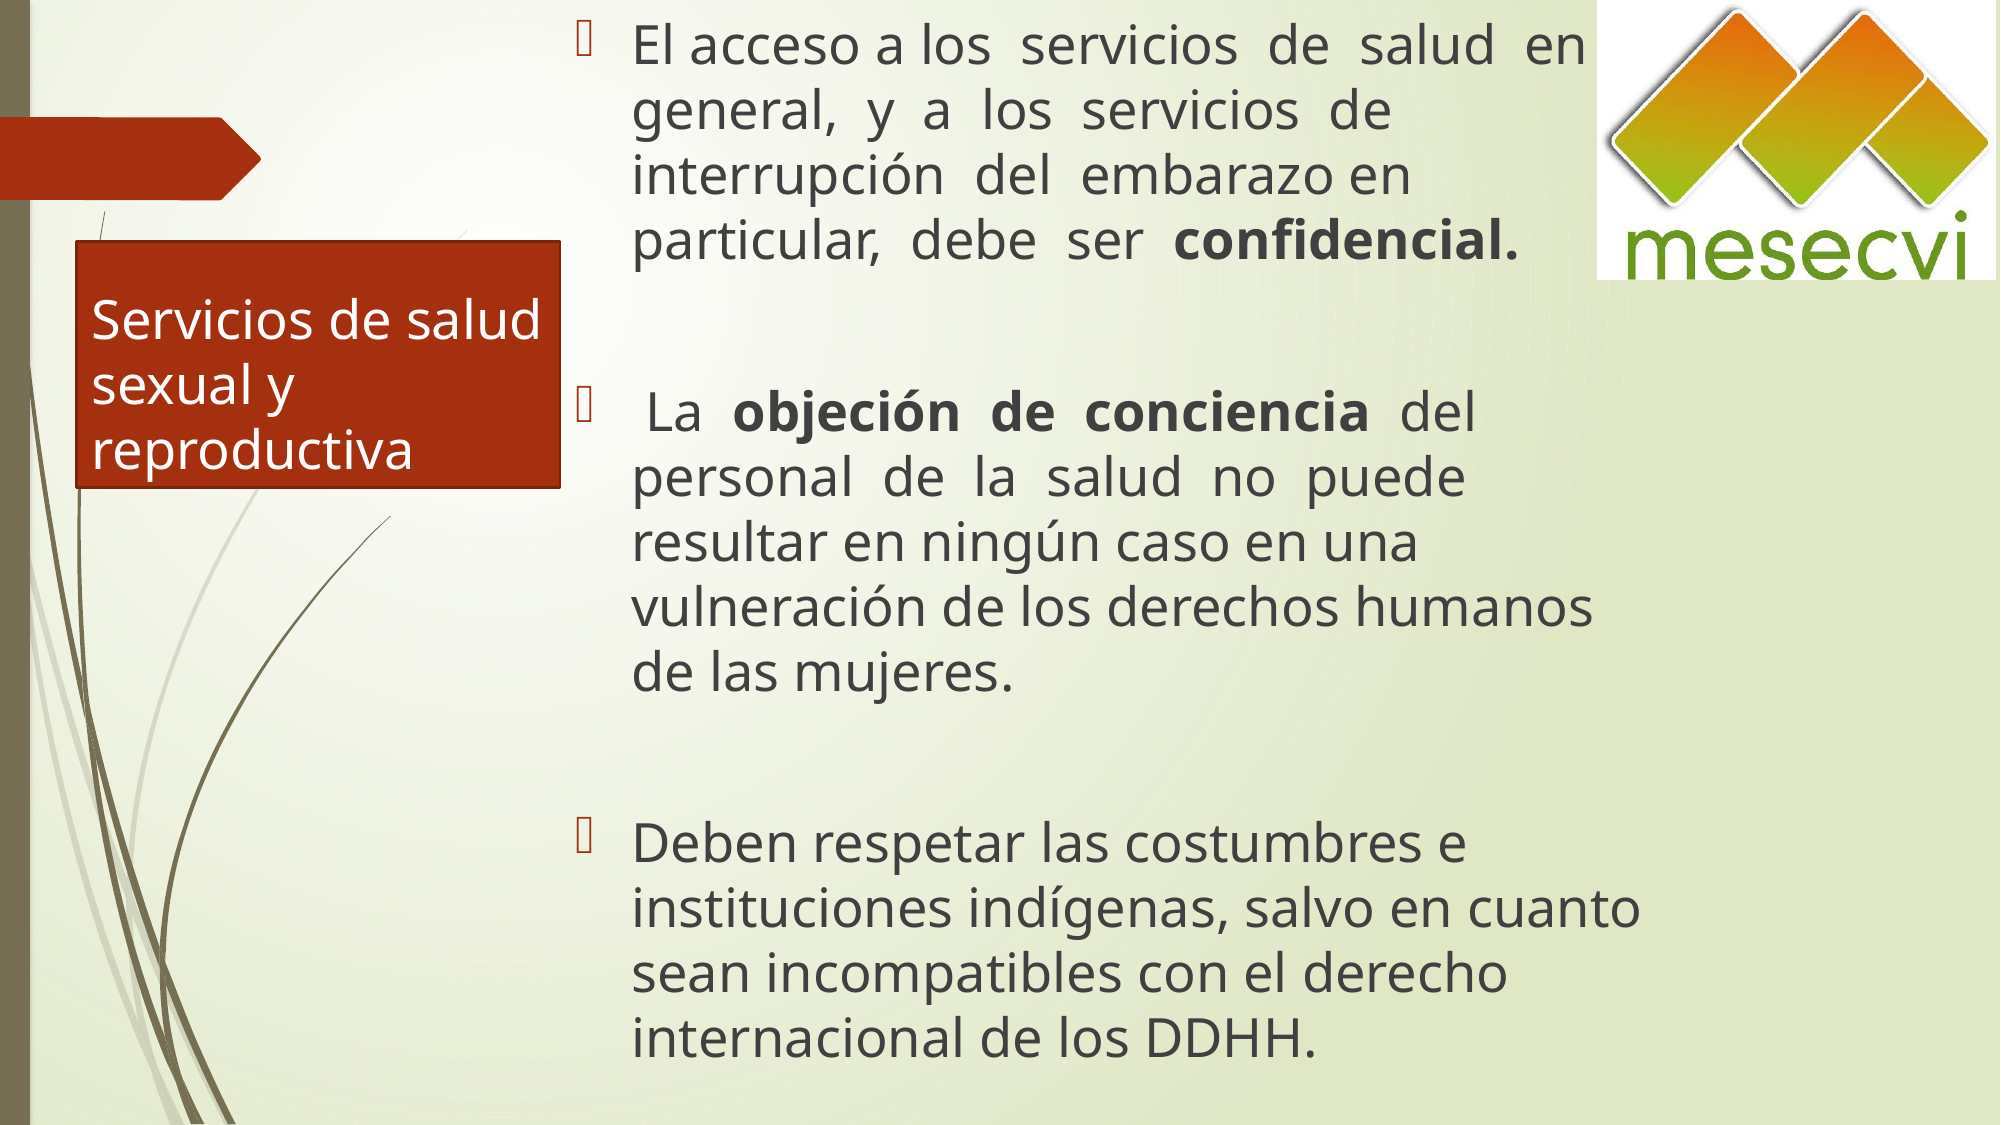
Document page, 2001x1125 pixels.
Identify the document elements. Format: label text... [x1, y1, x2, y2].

list El acceso a los servicios de salud en general, y a los servicios de interrupción del embarazo en particular, debe ser confidencial. La objeción de conciencia del personal de la salud no puede resultar en ningún caso en una vulneración de los derechos humanos de las mujeres. Deben respetar las costumbres e instituciones indígenas, salvo en cuanto sean incompatibles con el derecho internacional de los DDHH. [560, 0, 1673, 1080]
picture [1597, 0, 1996, 280]
title Servicios de salud sexual y reproductiva [75, 240, 560, 489]
